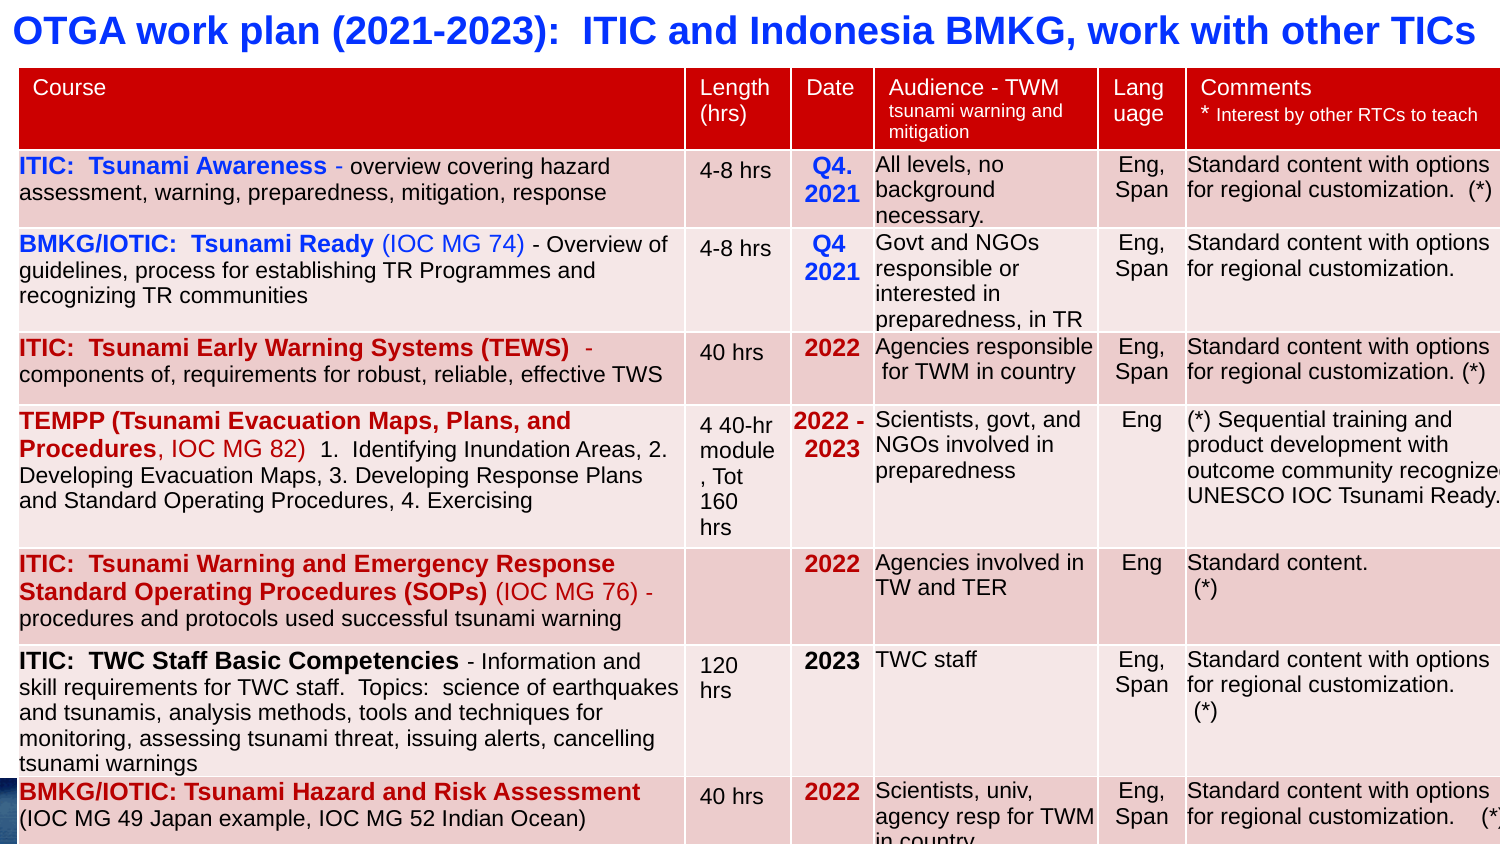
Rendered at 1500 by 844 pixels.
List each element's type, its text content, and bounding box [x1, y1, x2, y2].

table_cell [686, 549, 790, 644]
table_cell Eng [1099, 406, 1185, 547]
table_cell 4 40-hr module, Tot 160 hrs [686, 406, 790, 547]
table_cell Standard content with options for regional customization. [1187, 229, 1500, 331]
picture [0, 778, 17, 844]
table_header Length (hrs) [686, 68, 790, 149]
table_header Audience - TWM tsunami warning and mitigation [875, 68, 1097, 149]
table_cell 2022 [792, 333, 873, 404]
table_cell 2022 [792, 777, 873, 844]
table_cell Q4 2021 [792, 229, 873, 331]
table_cell 40 hrs [686, 333, 790, 404]
table_cell Eng, Span [1099, 229, 1185, 331]
table_cell Eng, Span [1099, 333, 1185, 404]
table_cell Agencies involved in TW and TER [875, 549, 1097, 644]
table_cell 2023 [792, 646, 873, 776]
table_cell BMKG/IOTIC: Tsunami Hazard and Risk Assessment (IOC MG 49 Japan example, IOC MG 52 Indian Ocean) [19, 777, 684, 844]
table_cell 2022 [792, 549, 873, 644]
table_cell ITIC: Tsunami Early Warning Systems (TEWS) - components of, requirements for robust, reliable, effective TWS [19, 333, 684, 404]
table_cell Q4. 2021 [792, 151, 873, 227]
table_cell All levels, no background necessary. [875, 151, 1097, 227]
table_cell Standard content with options for regional customization. (*) [1187, 777, 1500, 844]
table_cell Standard content with options for regional customization. (*) [1187, 151, 1500, 227]
table_header Comments * Interest by other RTCs to teach [1187, 68, 1500, 149]
table_cell ITIC: Tsunami Awareness - overview covering hazard assessment, warning, preparedness, mitigation, response [19, 151, 684, 227]
table_cell 4-8 hrs [686, 151, 790, 227]
table_cell 120 hrs [686, 646, 790, 776]
table_cell Govt and NGOs responsible or interested in preparedness, in TR [875, 229, 1097, 331]
table_cell Eng, Span [1099, 151, 1185, 227]
table_header Language [1099, 68, 1185, 149]
table_cell 4-8 hrs [686, 229, 790, 331]
table_cell Scientists, univ, agency resp for TWM in country [875, 777, 1097, 844]
title OTGA work plan (2021-2023): ITIC and Indonesia BMKG, work with other TICs [0, 0, 1500, 60]
table_header Date [792, 68, 873, 149]
table_cell Eng, Span [1099, 646, 1185, 776]
table_cell Standard content with options for regional customization. (*) [1187, 646, 1500, 776]
table_cell ITIC: TWC Staff Basic Competencies - Information and skill requirements for TWC staff. Topics: science of earthquakes and tsunamis, analysis methods, tools and techniques for monitoring, assessing tsunami threat, issuing alerts, cancelling tsunami warnings [19, 646, 684, 776]
table_cell TWC staff [875, 646, 1097, 776]
table_cell (*) Sequential training and product development with outcome community recognized UNESCO IOC Tsunami Ready. [1187, 406, 1500, 547]
table_cell TEMPP (Tsunami Evacuation Maps, Plans, and Procedures, IOC MG 82) 1. Identifying Inundation Areas, 2. Developing Evacuation Maps, 3. Developing Response Plans and Standard Operating Procedures, 4. Exercising [19, 406, 684, 547]
table_cell BMKG/IOTIC: Tsunami Ready (IOC MG 74) - Overview of guidelines, process for establishing TR Programmes and recognizing TR communities [19, 229, 684, 331]
table_cell ITIC: Tsunami Warning and Emergency Response Standard Operating Procedures (SOPs) (IOC MG 76) - procedures and protocols used successful tsunami warning [19, 549, 684, 644]
table_cell Scientists, govt, and NGOs involved in preparedness [875, 406, 1097, 547]
table_cell 2022 - 2023 [792, 406, 873, 547]
table_header Course [19, 68, 684, 149]
table_cell 40 hrs [686, 777, 790, 844]
table_cell Standard content. (*) [1187, 549, 1500, 644]
table_cell Standard content with options for regional customization. (*) [1187, 333, 1500, 404]
table_cell Eng [1099, 549, 1185, 644]
table_cell Agencies responsible for TWM in country [875, 333, 1097, 404]
table_cell Eng, Span [1099, 777, 1185, 844]
